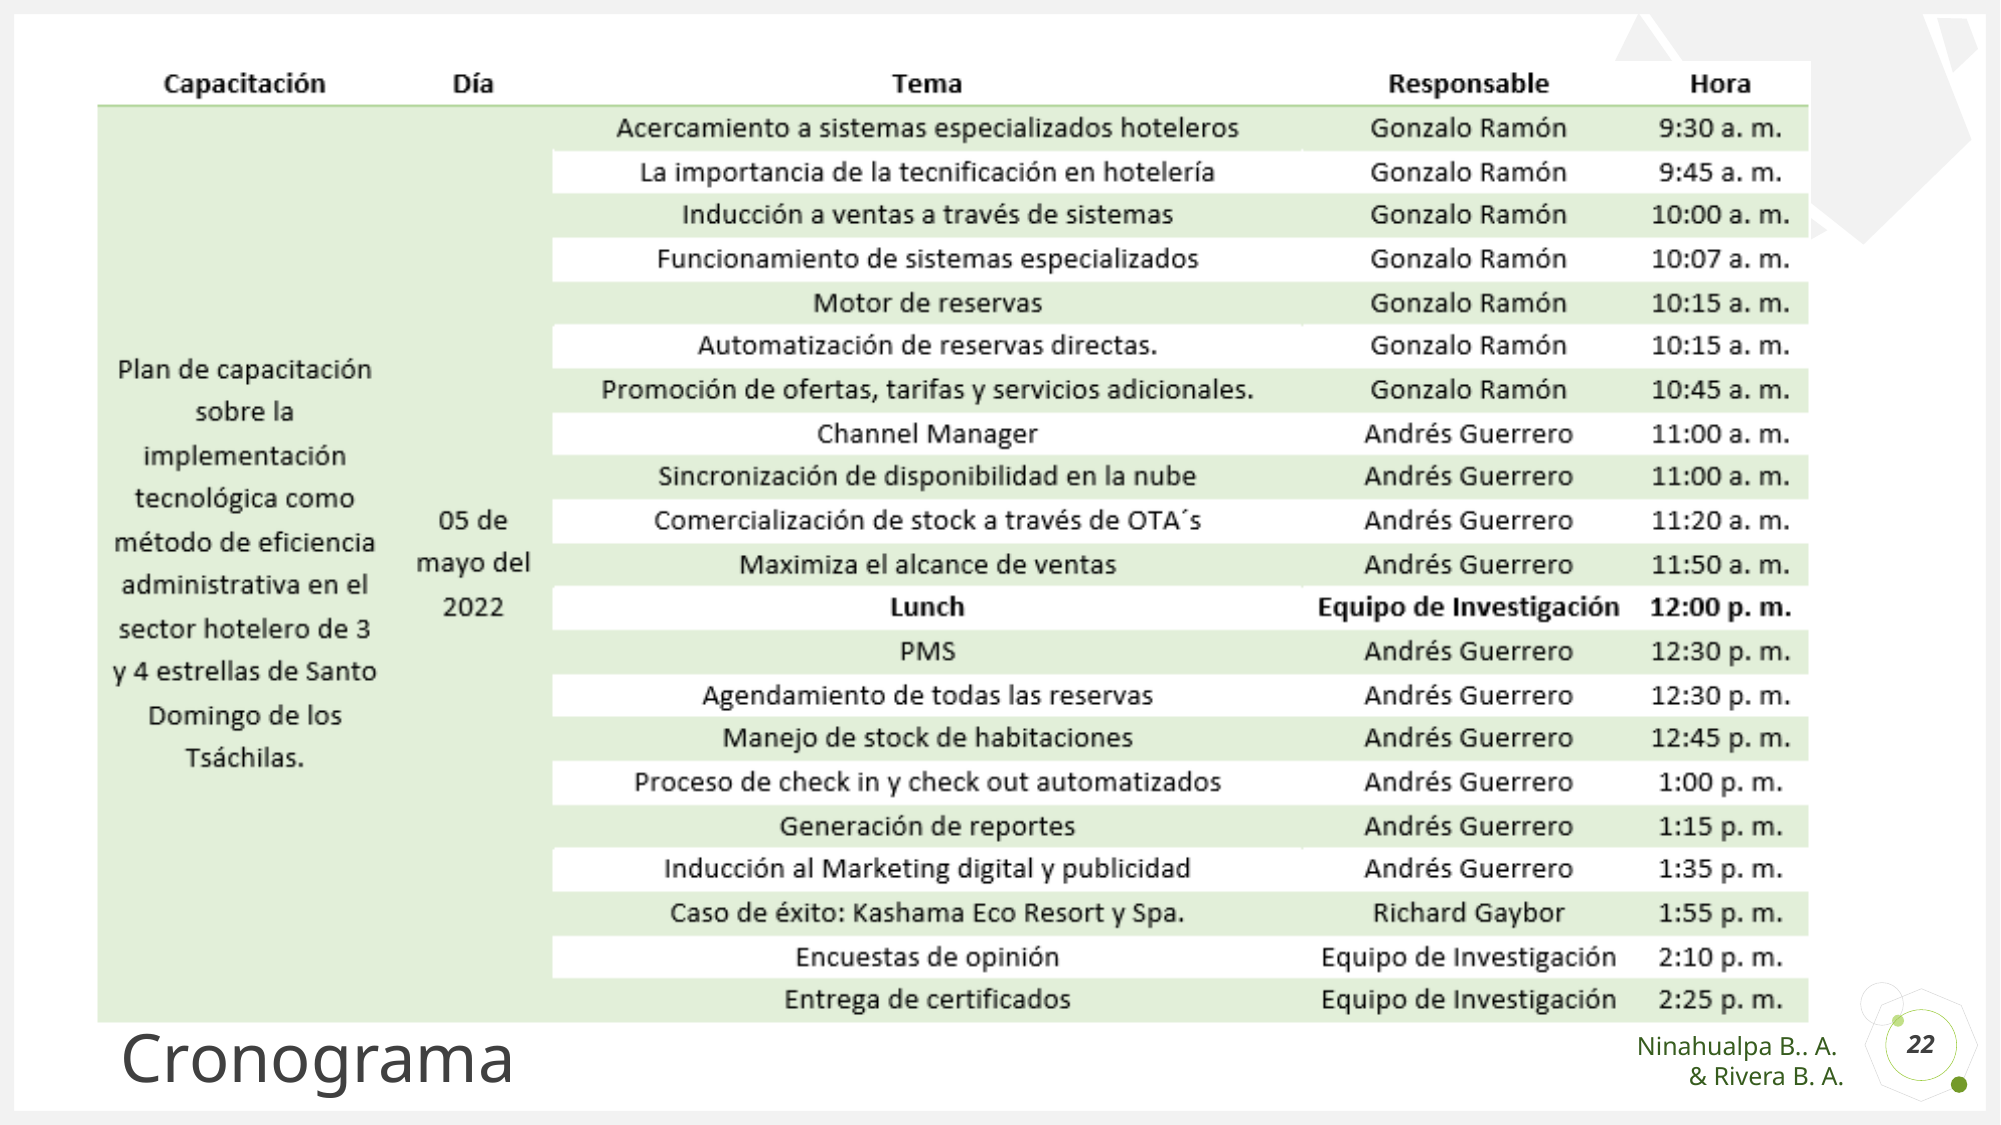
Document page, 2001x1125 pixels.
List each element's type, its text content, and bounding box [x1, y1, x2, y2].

text_box Cronograma [105, 1031, 1273, 1125]
picture [90, 61, 1811, 1031]
slide_number 22 [1885, 1009, 1957, 1081]
